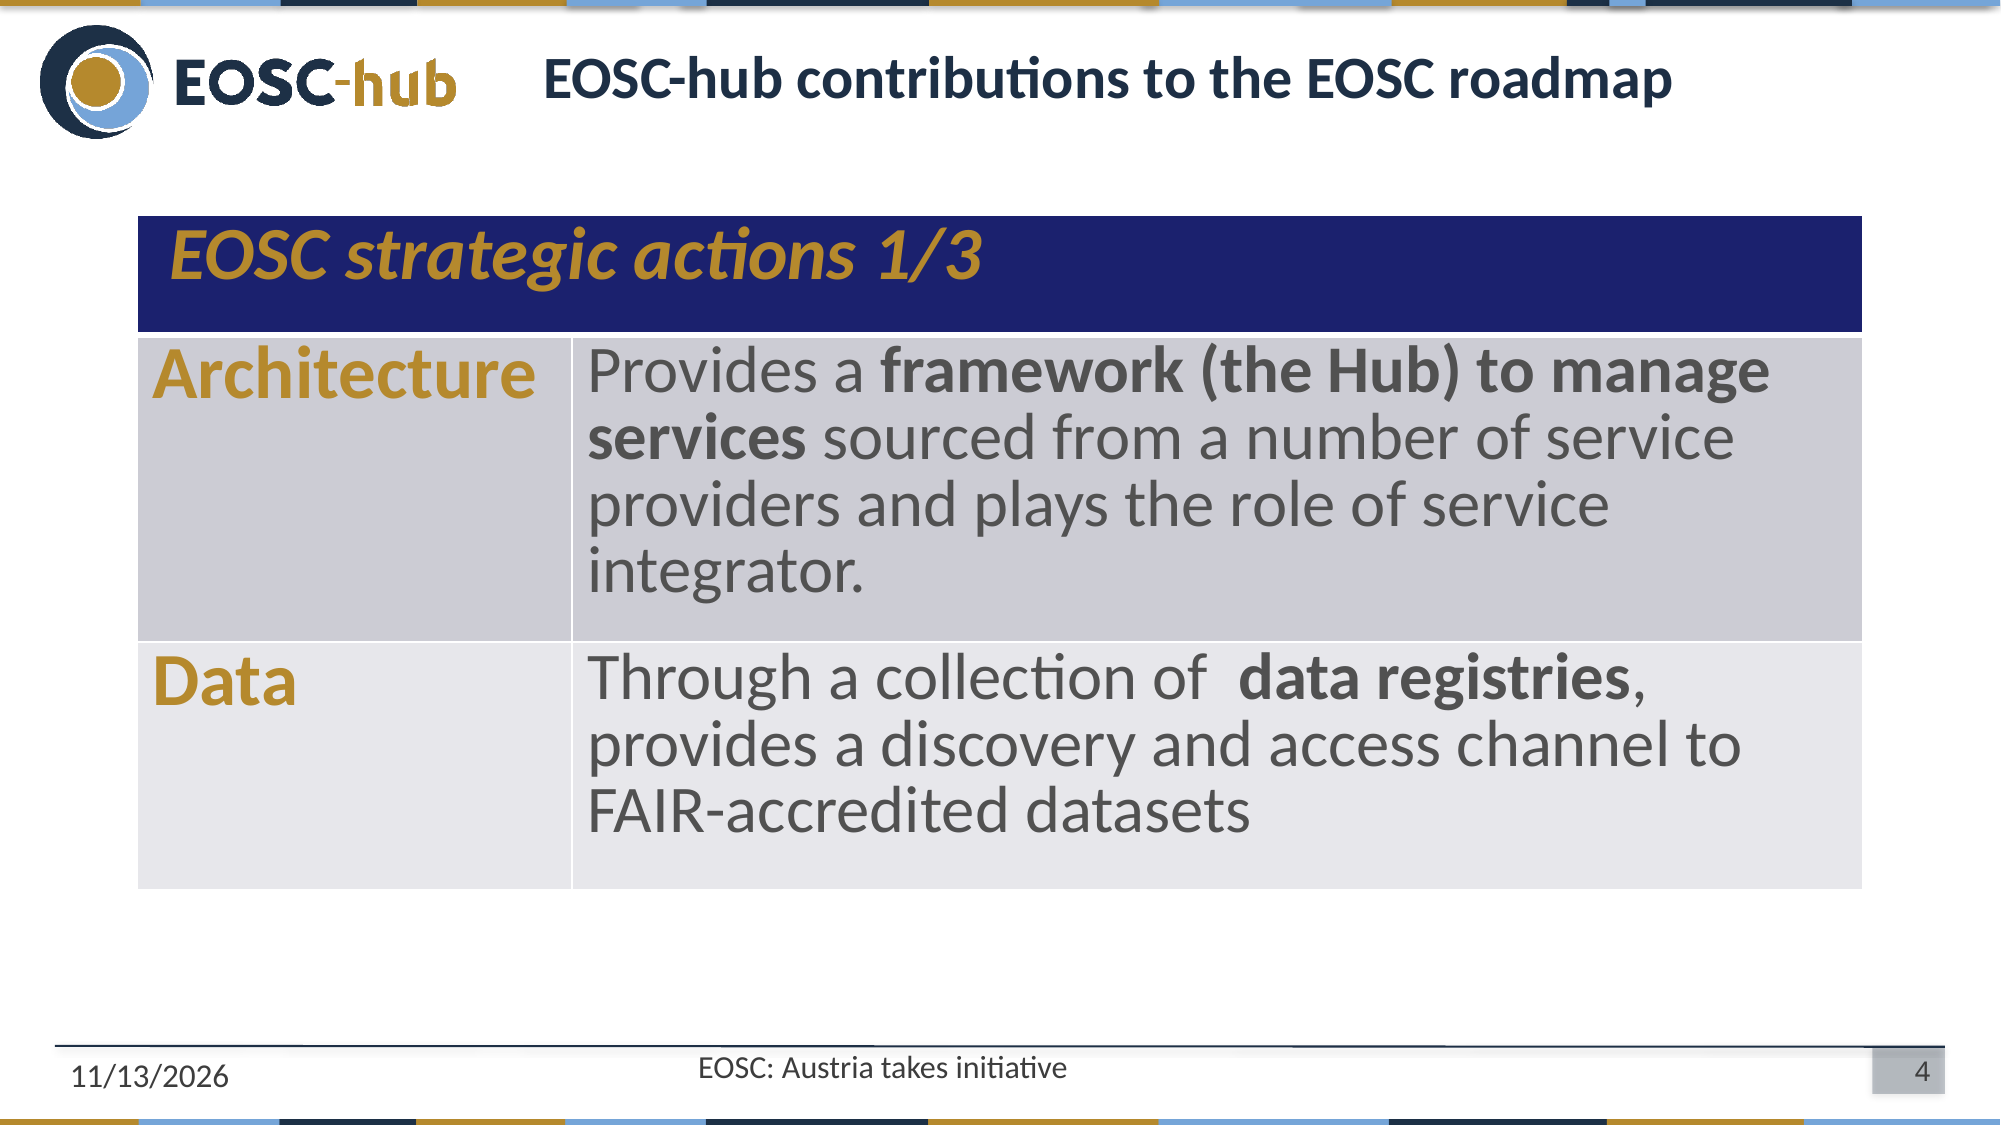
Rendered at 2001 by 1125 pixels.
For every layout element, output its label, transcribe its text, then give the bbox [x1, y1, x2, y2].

picture [0, 1119, 2000, 1125]
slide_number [55, 1046, 522, 1094]
table_cell Through a collection of data registries, provides a discovery and access channel to FAIR-accredited datasets [573, 643, 1862, 889]
title EOSC-hub contributions to the EOSC roadmap [528, 30, 1946, 120]
footer EOSC: Austria takes initiative [683, 1046, 1317, 1094]
table_cell Provides a framework (the Hub) to manage services sourced from a number of service providers and plays the role of service integrator. [573, 338, 1862, 641]
table_cell Data [138, 643, 571, 889]
table_header EOSC strategic actions 1/3 [138, 216, 1862, 332]
slide_number 4 [1433, 1046, 1945, 1094]
picture [17, 19, 479, 144]
table_cell Architecture [138, 338, 571, 641]
